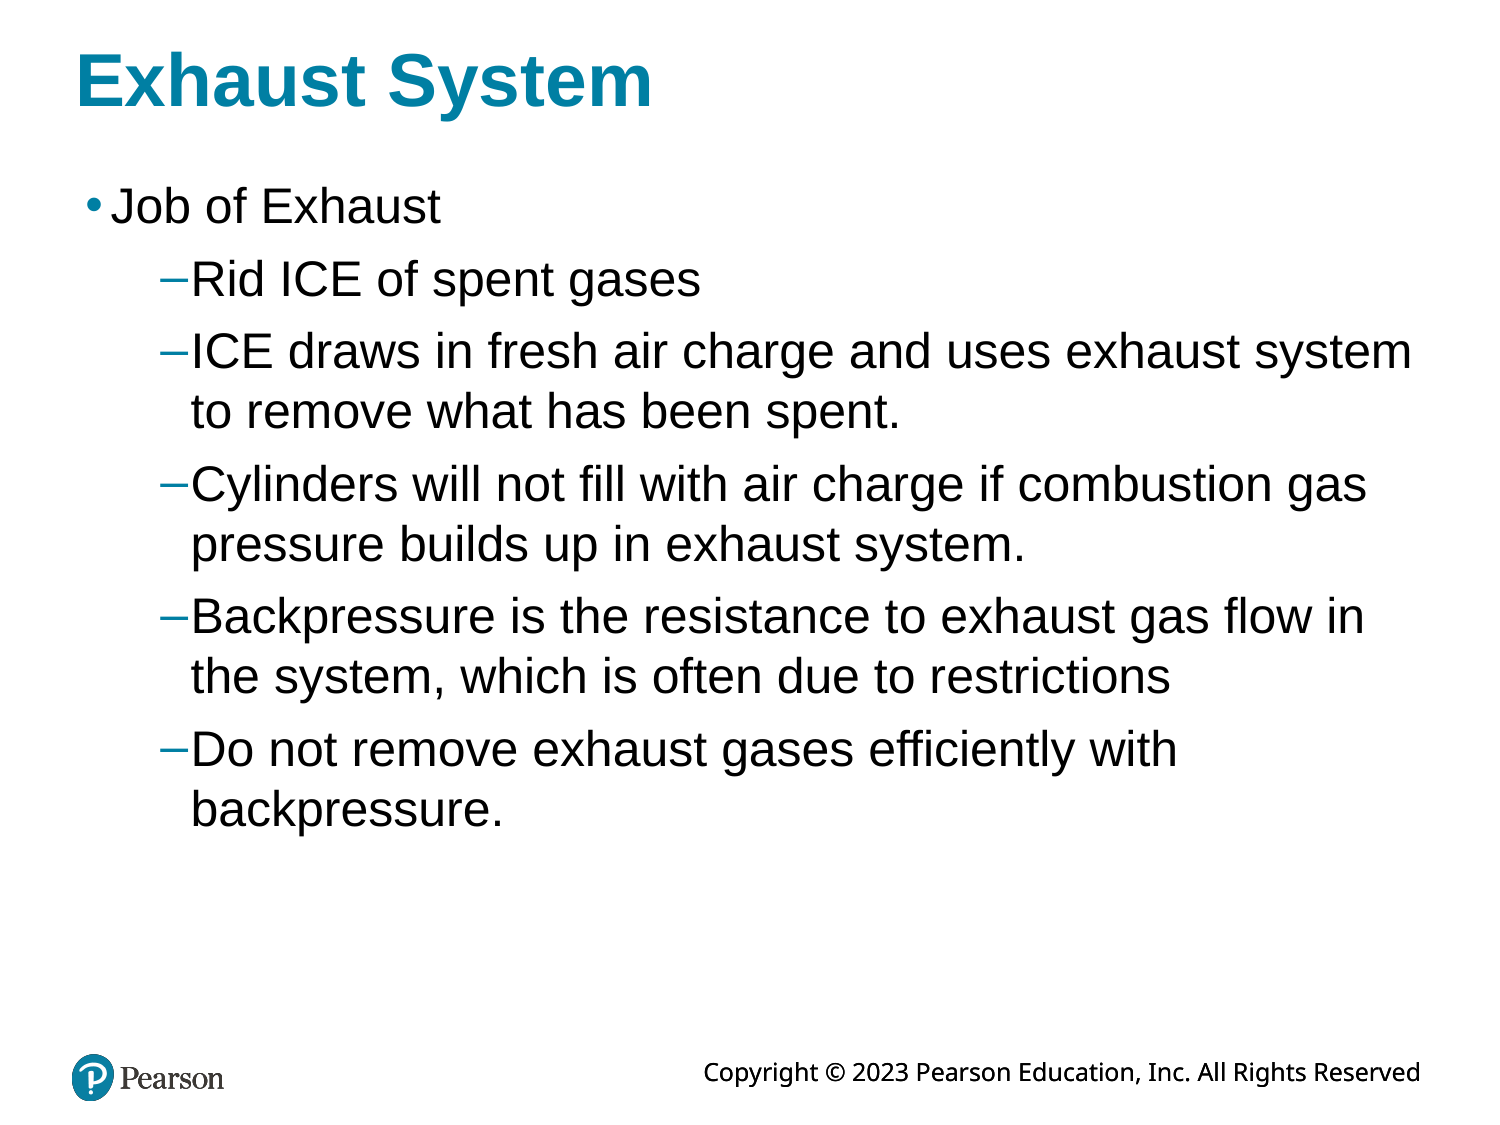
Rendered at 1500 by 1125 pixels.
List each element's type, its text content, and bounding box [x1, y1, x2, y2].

picture [72, 1054, 87, 1070]
picture [72, 1088, 83, 1101]
picture [80, 1063, 106, 1088]
picture [98, 1054, 224, 1101]
list Job of Exhaust Rid ICE of spent gases ICE draws in fresh air charge and uses exhaust system to remove what has been spent. Cylinders will not fill with air charge if combustion gas pressure builds up in exhaust system. Backpressure is the resistance to exhaust gas flow in the system, which is often due to restrictions Do not remove exhaust gases efficiently with backpressure. [68, 166, 1420, 851]
title Exhaust System [75, 24, 1425, 131]
